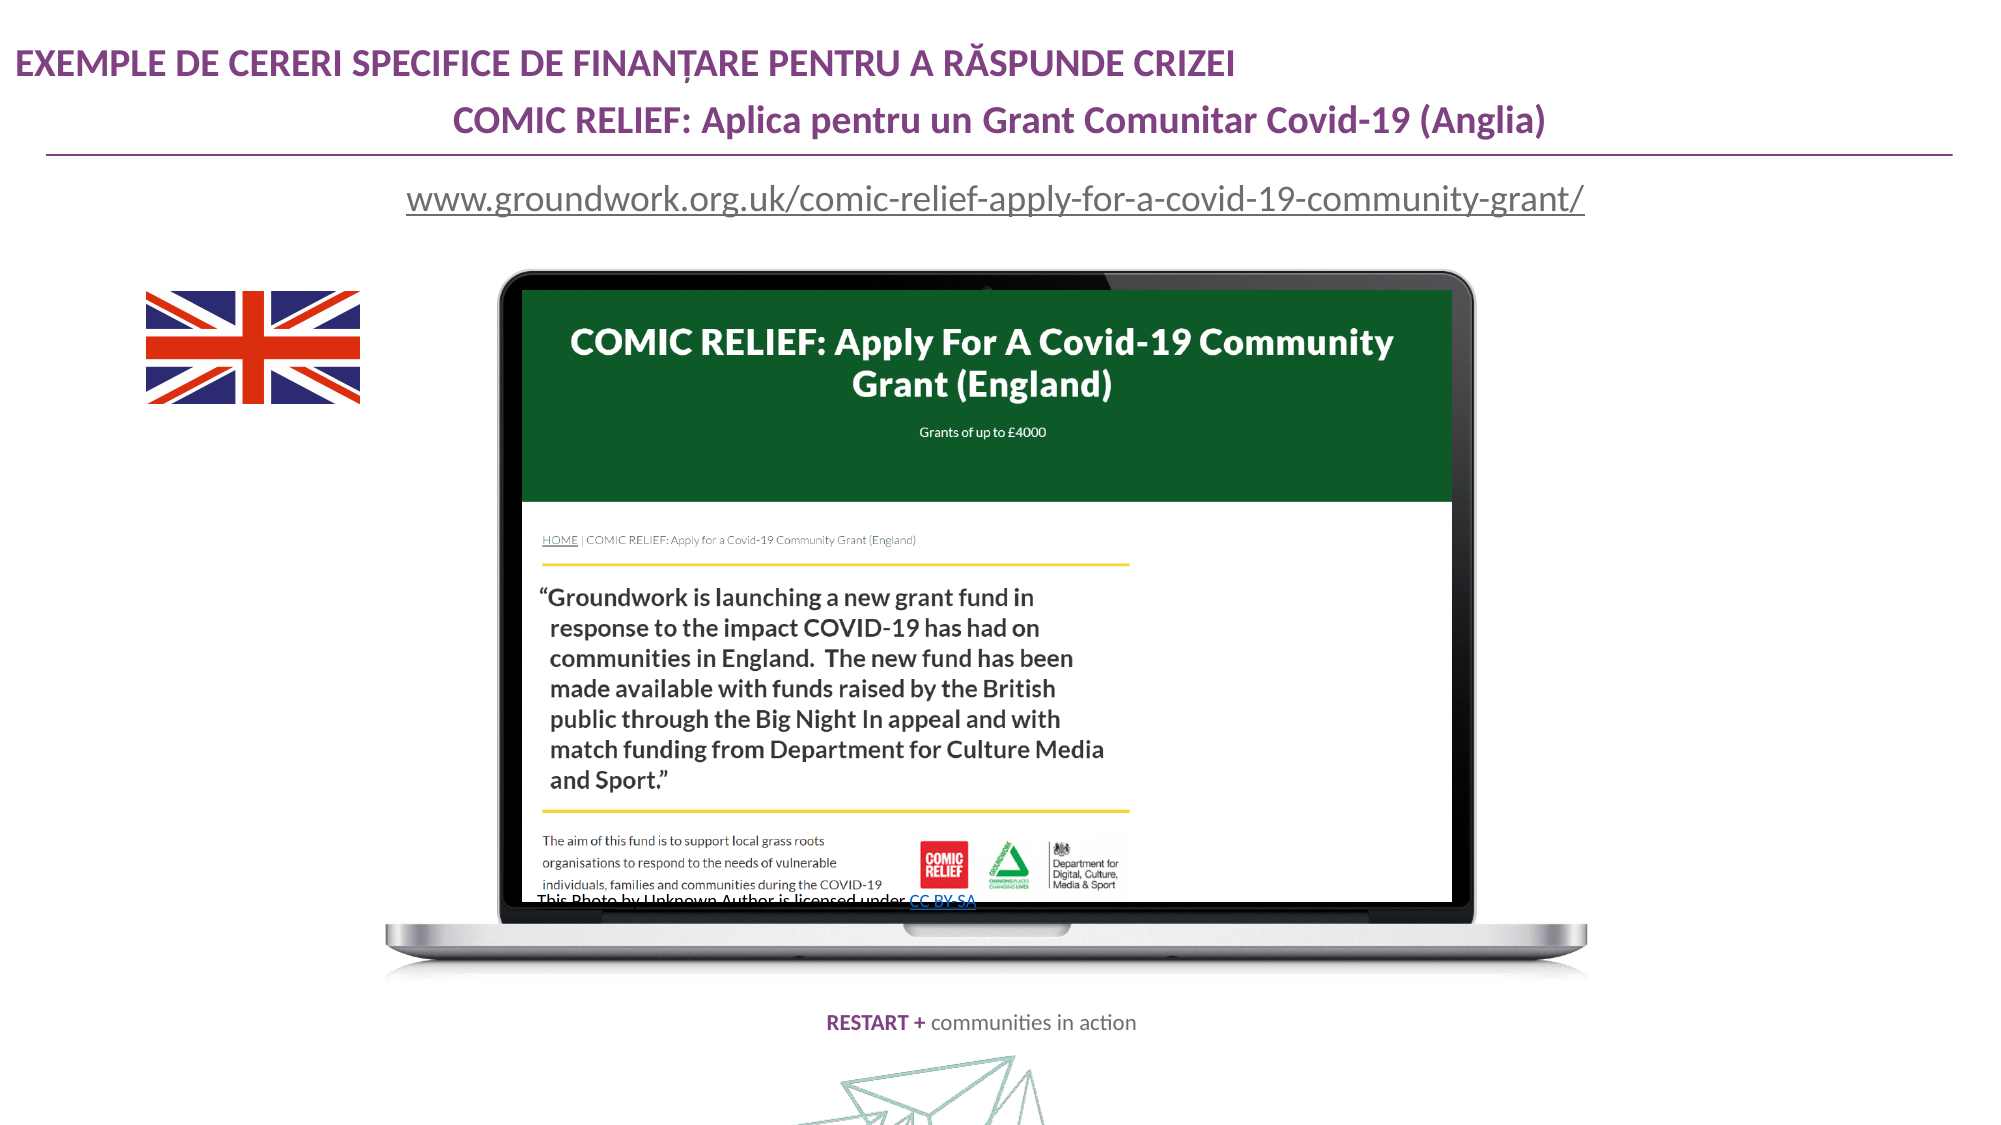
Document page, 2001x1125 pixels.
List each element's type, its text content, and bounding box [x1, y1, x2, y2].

picture [759, 1056, 1073, 1125]
picture [146, 269, 1631, 1032]
text_box This Photo by Unknown Author is licensed under CC BY-SA [522, 902, 1452, 919]
list www.groundwork.org.uk/comic-relief-apply-for-a-covid-19-community-grant/ [0, 171, 2000, 269]
list EXEMPLE DE CERERI SPECIFICE DE FINANȚARE PENTRU A RĂSPUNDE CRIZEI COMIC RELIEF: Aplica pentru un Grant Comunitar Covid-19 (Anglia) [0, 35, 2000, 151]
